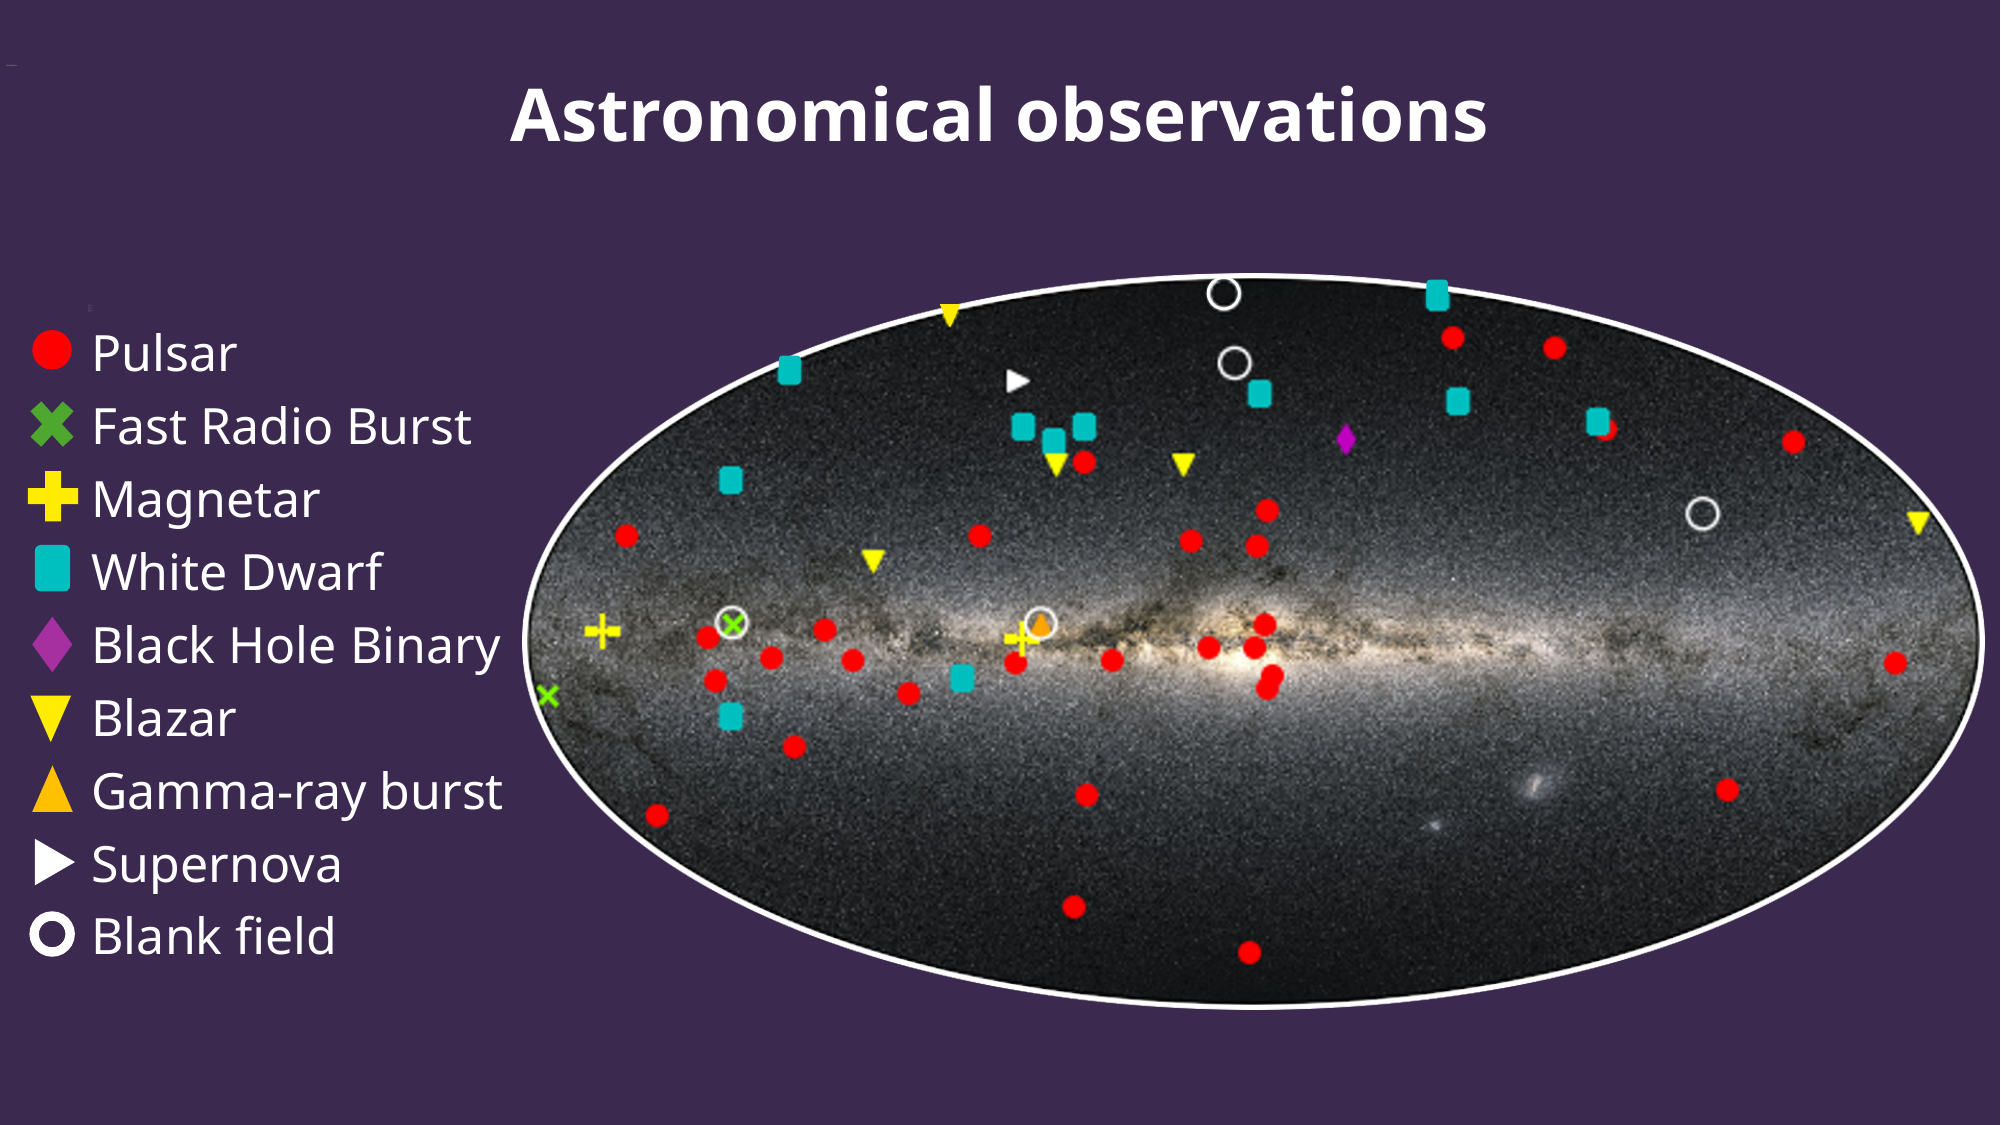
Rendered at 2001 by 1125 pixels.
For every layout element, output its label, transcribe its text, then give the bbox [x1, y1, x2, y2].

text_box Pulsar Fast Radio Burst Magnetar White Dwarf Black Hole Binary Blazar Gamma-ray burst Supernova Blank field [87, 304, 522, 970]
text_box [34, 916, 71, 953]
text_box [522, 272, 1986, 1010]
text_box [32, 329, 72, 370]
text_box [32, 765, 73, 812]
text_box Astronomical observations [0, 64, 2000, 160]
text_box [30, 695, 72, 743]
text_box [34, 544, 71, 592]
text_box [32, 616, 73, 673]
text_box [34, 838, 76, 886]
text_box [30, 401, 74, 447]
text_box [27, 471, 79, 522]
